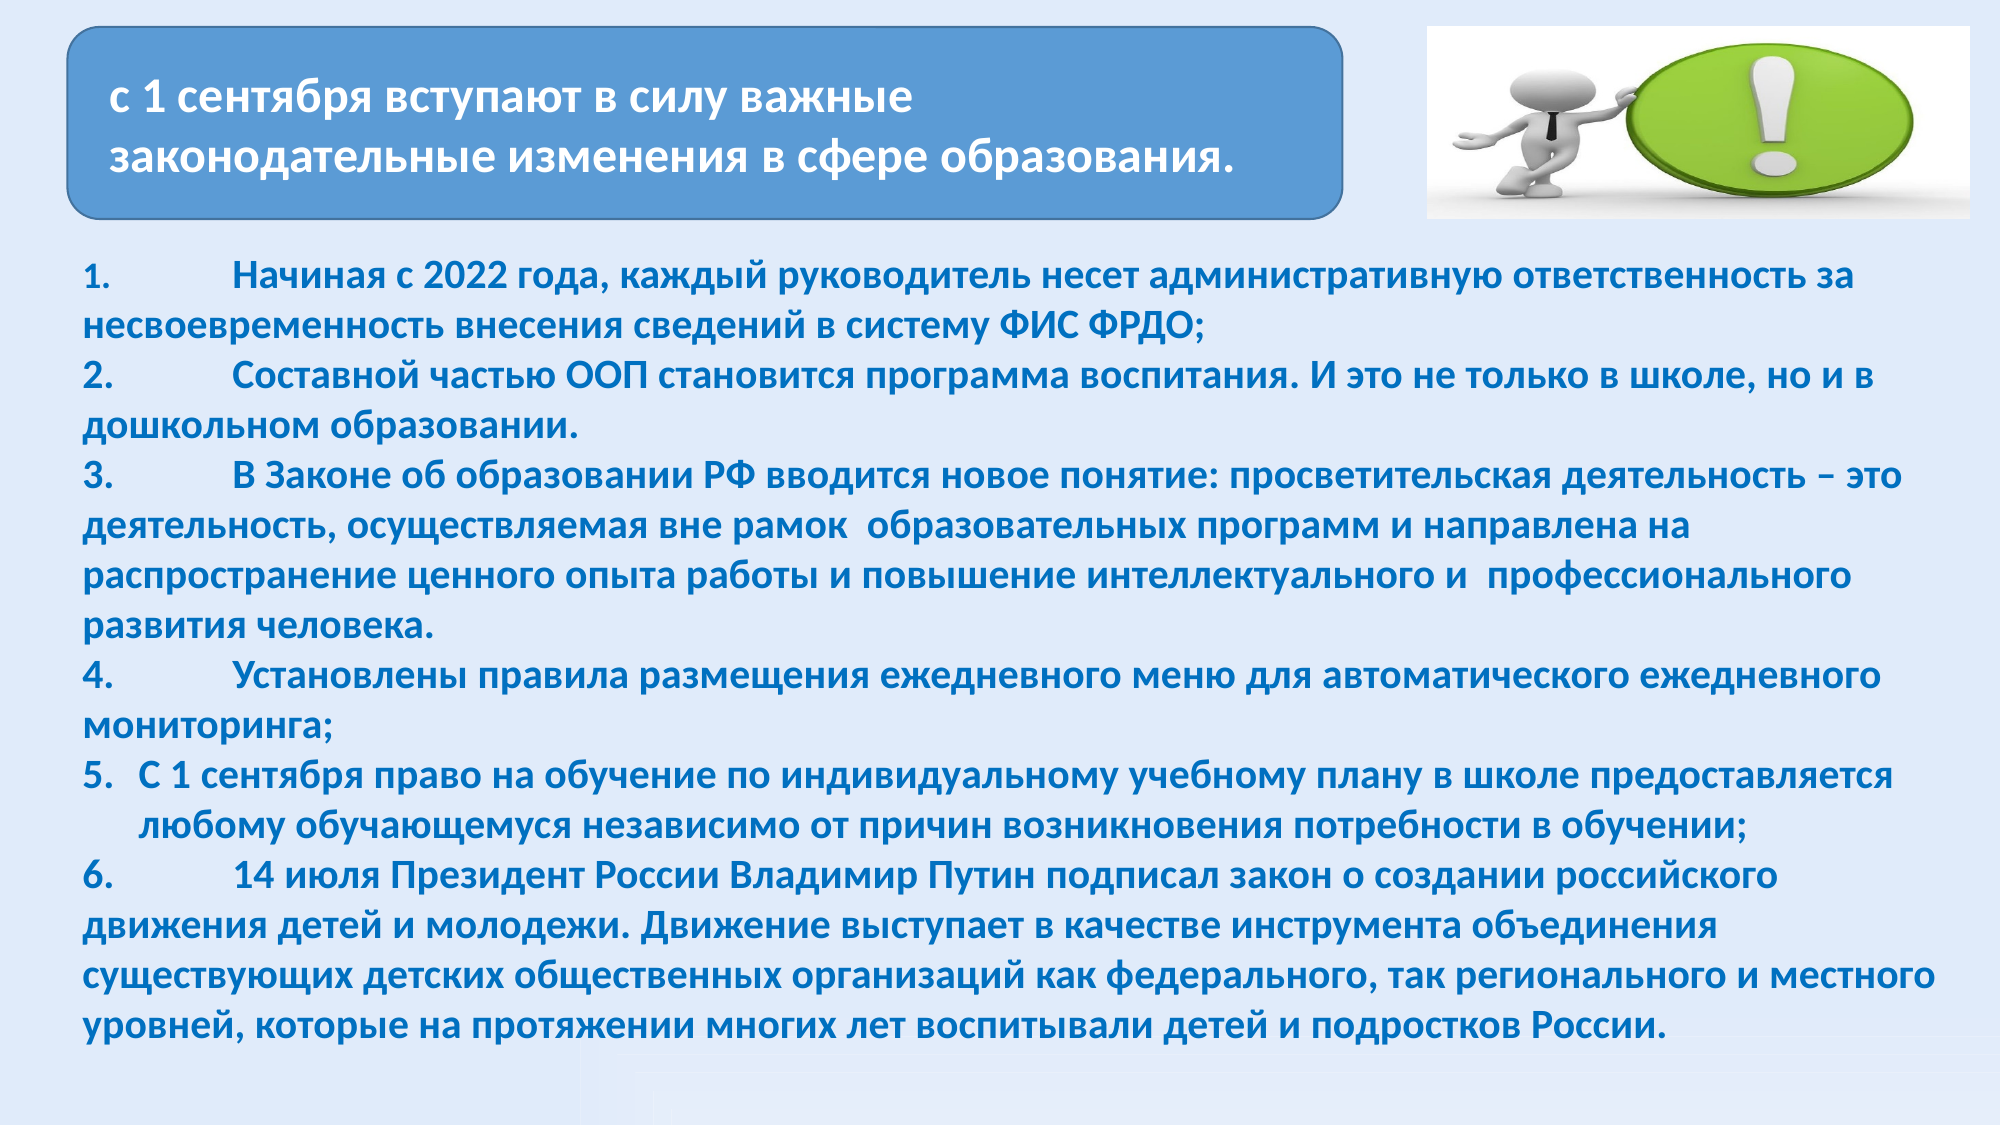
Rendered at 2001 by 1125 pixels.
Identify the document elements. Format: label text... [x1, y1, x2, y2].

text_box 1. Начиная с 2022 года, каждый руководитель несет административную ответственность за несвоевременность внесения сведений в систему ФИС ФРДО; 2. Составной частью ООП становится программа воспитания. И это не только в школе, но и в дошкольном образовании. 3. В Законе об образовании РФ вводится новое понятие: просветительская деятельность – это деятельность, осуществляемая вне рамок образовательных программ и направлена на распространение ценного опыта работы и повышение интеллектуального и профессионального развития человека. 4. Установлены правила размещения ежедневного меню для автоматического ежедневного мониторинга; С 1 сентября право на обучение по индивидуальному учебному плану в школе предоставляется любому обучающемуся независимо от причин возникновения потребности в обучении; 6. 14 июля Президент России Владимир Путин подписал закон о создании российского движения детей и молодежи. Движение выступает в качестве инструмента объединения существующих детских общественных организаций как федерального, так регионального и местного уровней, которые на протяжении многих лет воспитывали детей и подростков России. [67, 239, 1983, 1055]
picture [1427, 26, 1970, 219]
text_box [66, 25, 1344, 221]
text_box с 1 сентября вступают в силу важные законодательные изменения в сфере образования. [94, 54, 1316, 190]
